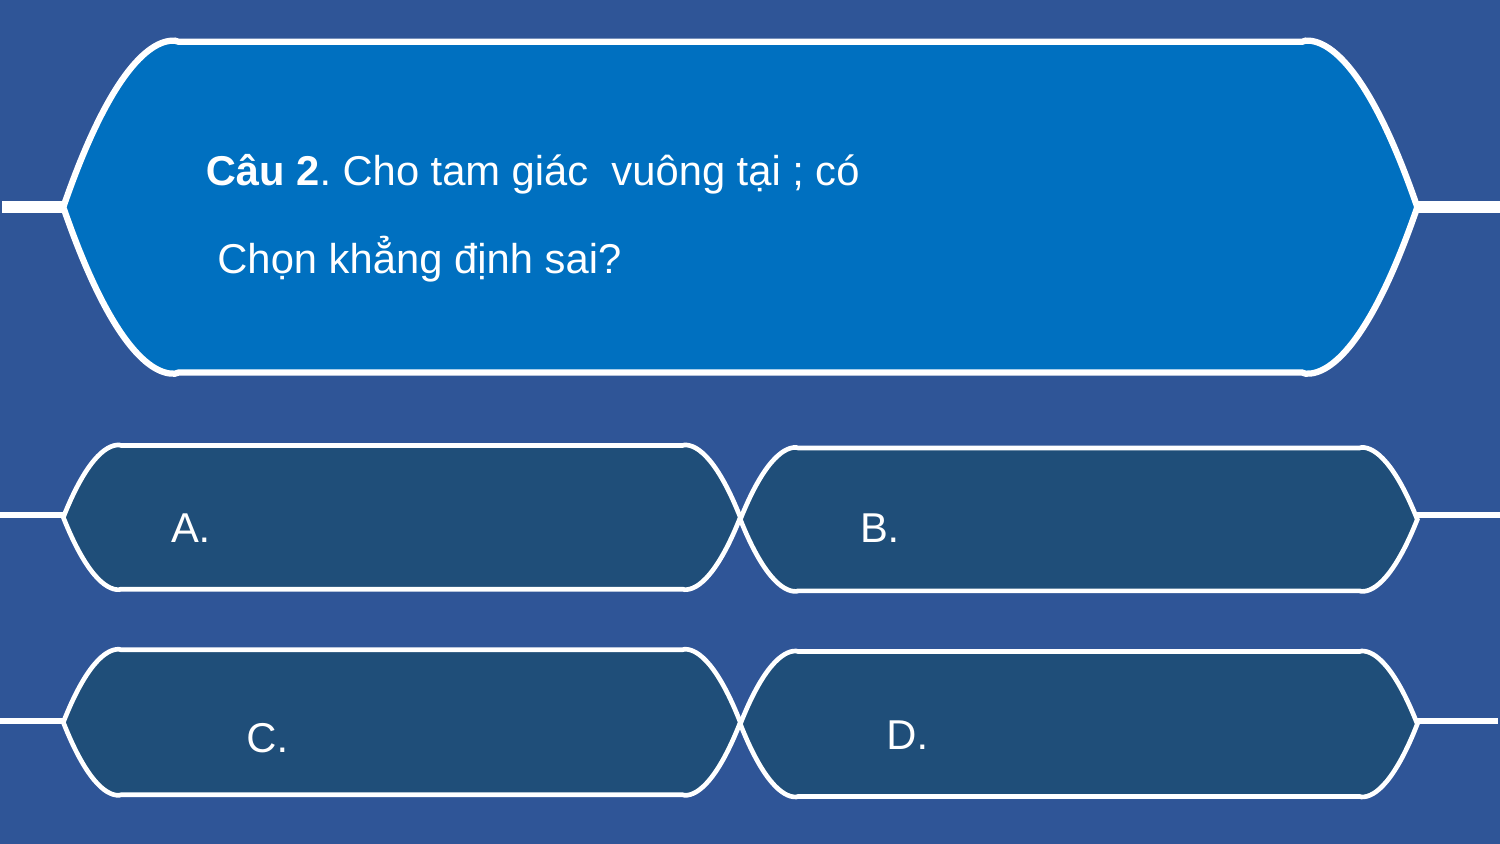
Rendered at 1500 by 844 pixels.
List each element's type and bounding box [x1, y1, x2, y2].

text_box [62, 721, 742, 797]
text_box [62, 208, 1419, 375]
text_box [741, 649, 1417, 720]
text_box [63, 648, 741, 720]
text_box [62, 516, 742, 591]
text_box [740, 516, 1419, 593]
text_box [740, 721, 1419, 798]
text_box [63, 443, 741, 515]
text_box [62, 39, 1419, 207]
text_box [741, 446, 1417, 515]
